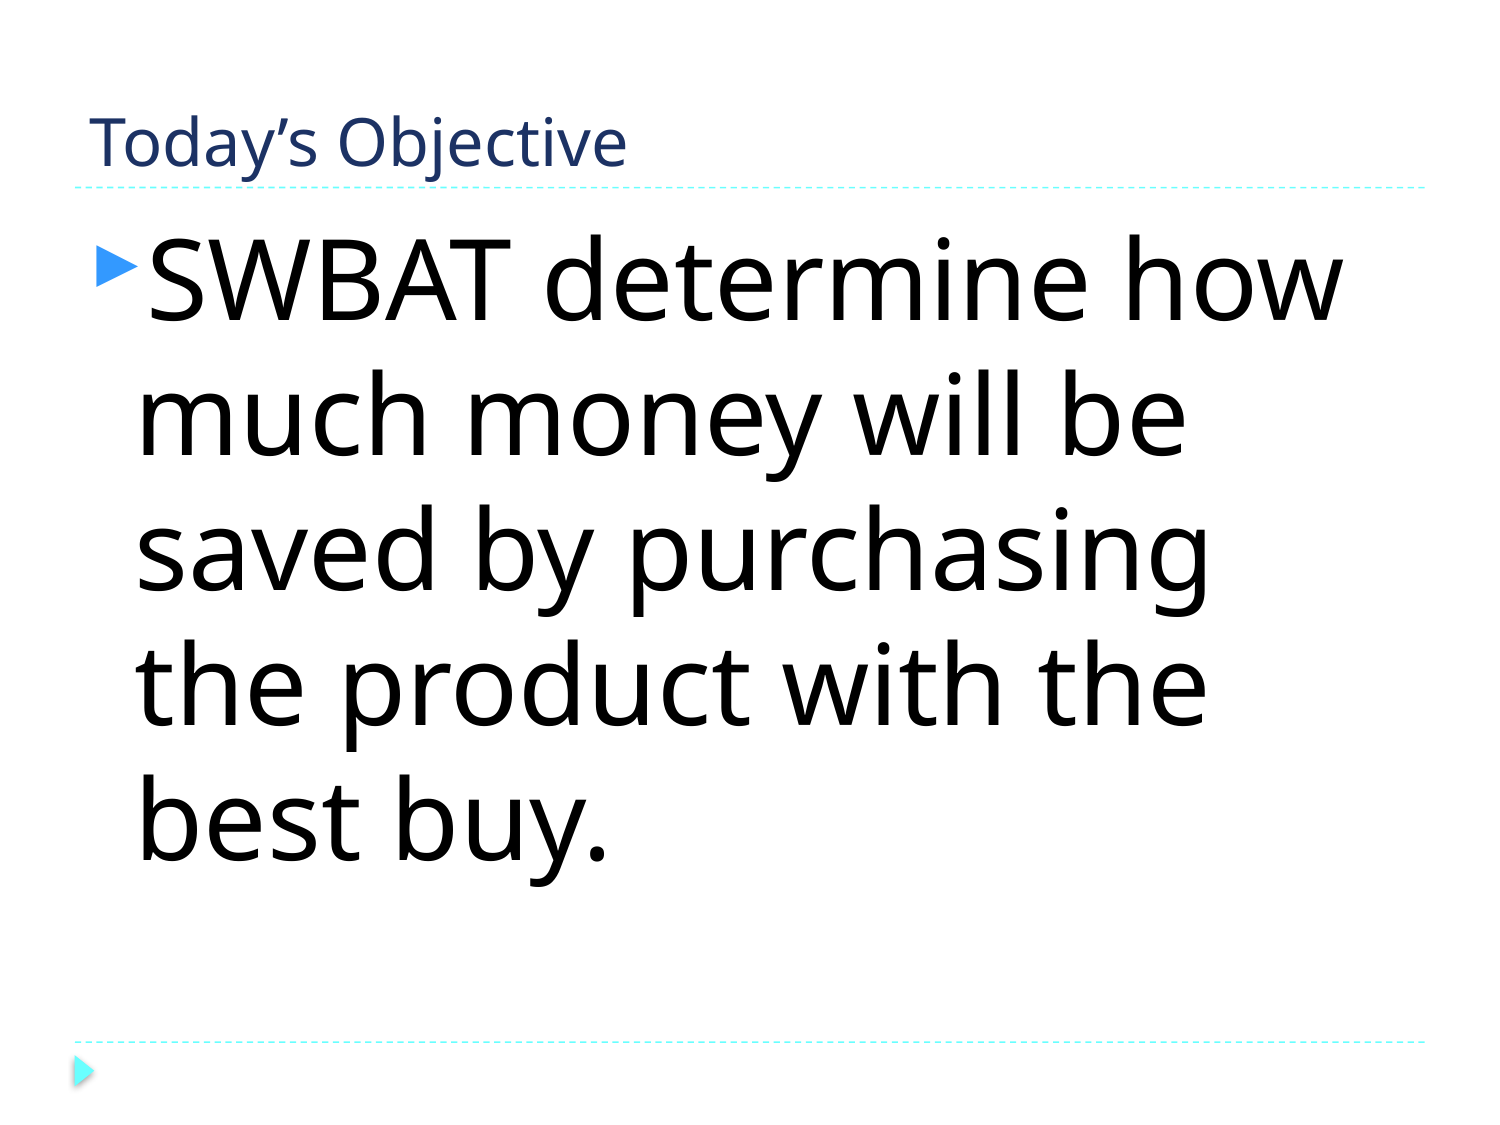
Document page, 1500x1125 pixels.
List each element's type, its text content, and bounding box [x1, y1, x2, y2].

list SWBAT determine how much money will be saved by purchasing the product with the best buy. [75, 200, 1425, 1010]
title Today’s Objective [75, 24, 1425, 188]
